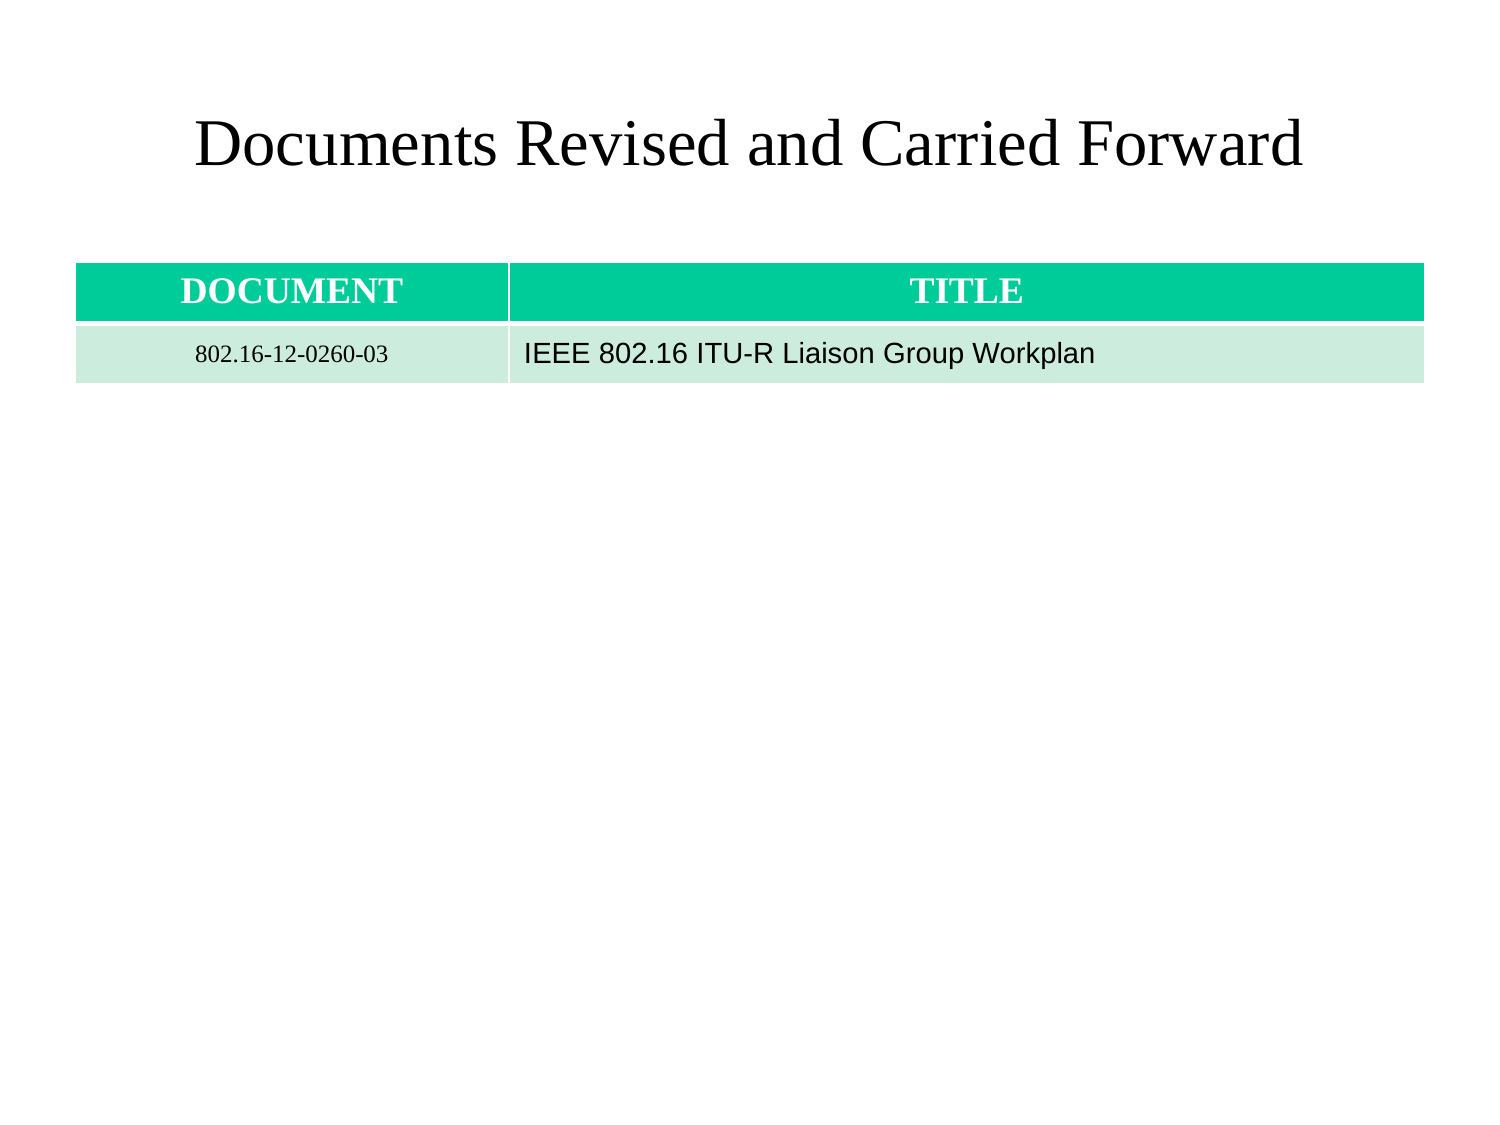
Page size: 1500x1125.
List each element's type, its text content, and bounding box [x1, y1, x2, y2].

table_cell 802.16-12-0260-03 [76, 326, 508, 383]
title Documents Revised and Carried Forward [75, 45, 1425, 233]
table_cell IEEE 802.16 ITU-R Liaison Group Workplan [510, 326, 1424, 383]
table_header DOCUMENT [76, 263, 508, 321]
table_header TITLE [510, 263, 1424, 321]
